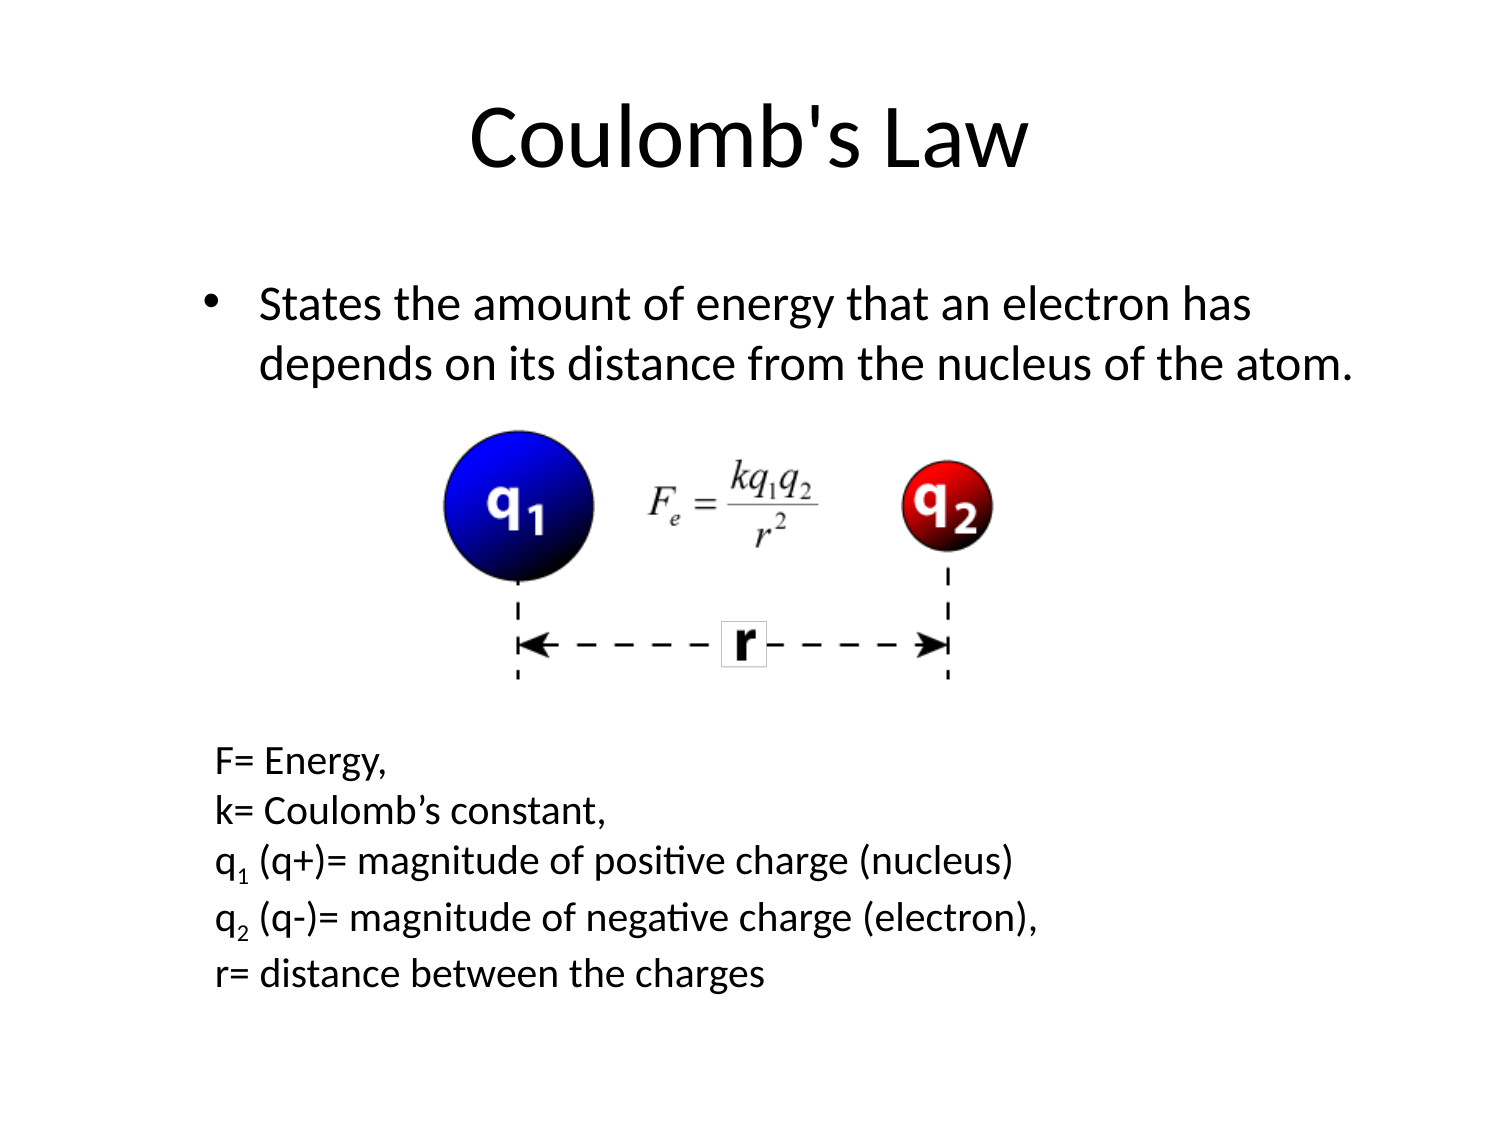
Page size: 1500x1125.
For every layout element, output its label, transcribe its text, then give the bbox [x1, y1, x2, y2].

list States the amount of energy that an electron has depends on its distance from the nucleus of the atom. [187, 262, 1388, 463]
title Coulomb's Law [0, 37, 1500, 225]
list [437, 424, 1001, 687]
text_box F= Energy, k= Coulomb’s constant, q1 (q+)= magnitude of positive charge (nucleus) q2 (q-)= magnitude of negative charge (electron), r= distance between the charges [200, 725, 1350, 1004]
